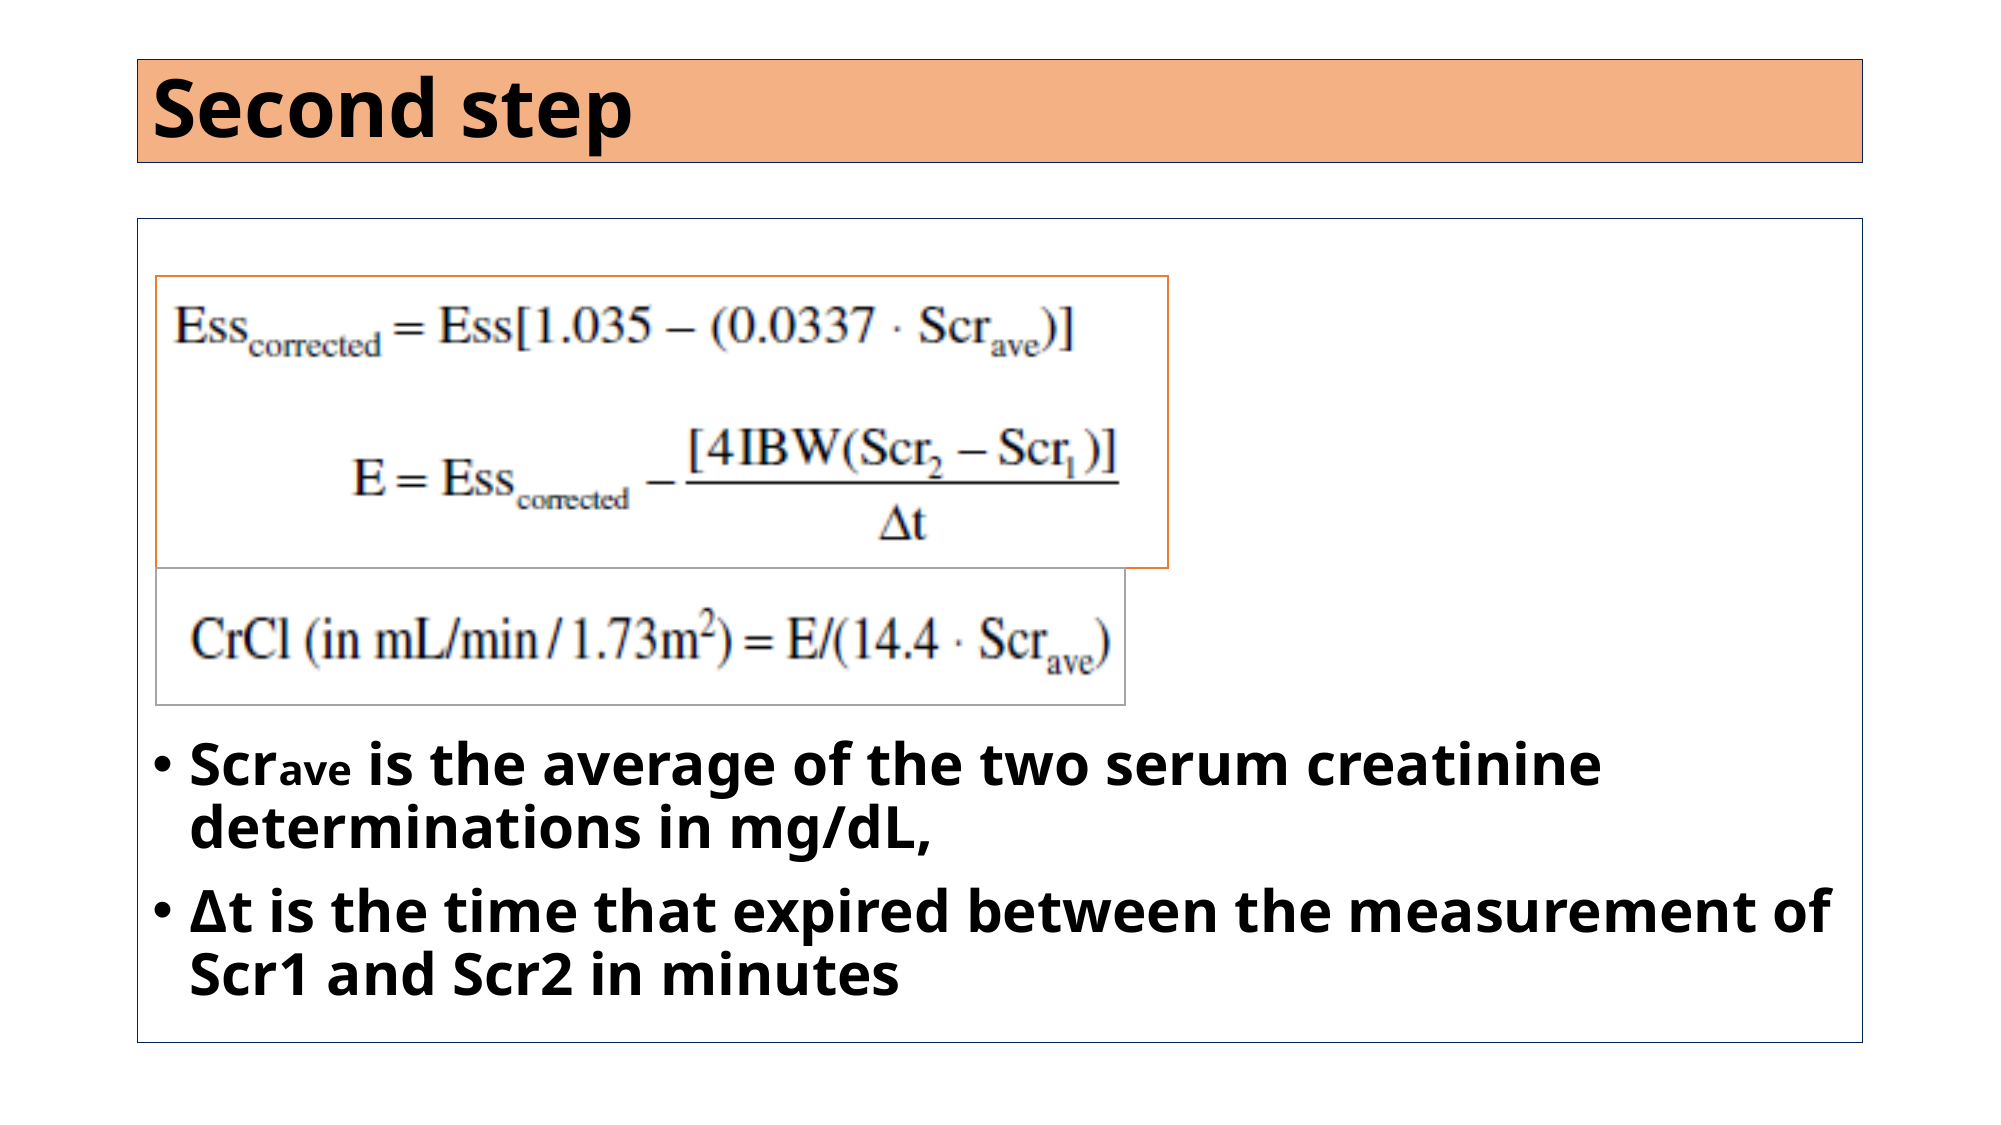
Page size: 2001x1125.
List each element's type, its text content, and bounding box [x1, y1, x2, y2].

list Scrave is the average of the two serum creatinine determinations in mg/dL, Δt is the time that expired between the measurement of Scr1 and Scr2 in minutes [137, 218, 1863, 1043]
picture [157, 277, 1168, 704]
title Second step [137, 59, 1863, 163]
